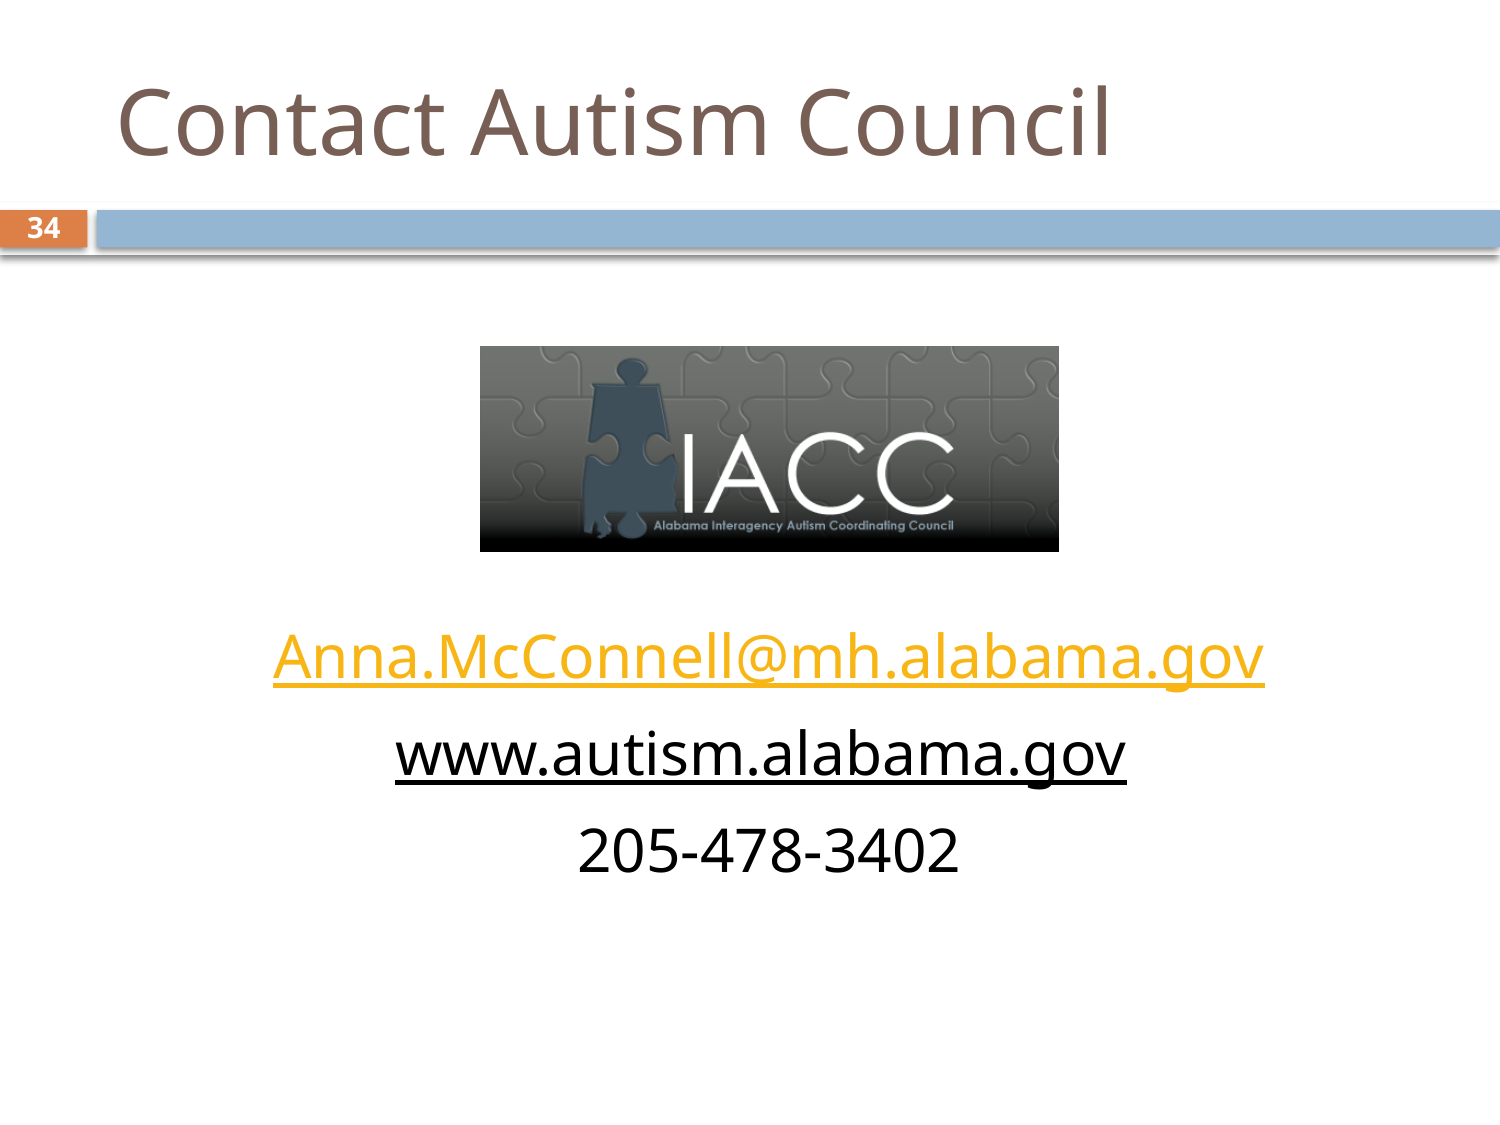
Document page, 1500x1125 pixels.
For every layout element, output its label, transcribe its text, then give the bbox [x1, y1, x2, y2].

title Contact Autism Council [100, 37, 1438, 200]
slide_number 34 [0, 208, 88, 249]
picture [479, 345, 1059, 552]
list Anna.McConnell@mh.alabama.gov www.autism.alabama.gov 205-478-3402 [100, 262, 1438, 1000]
